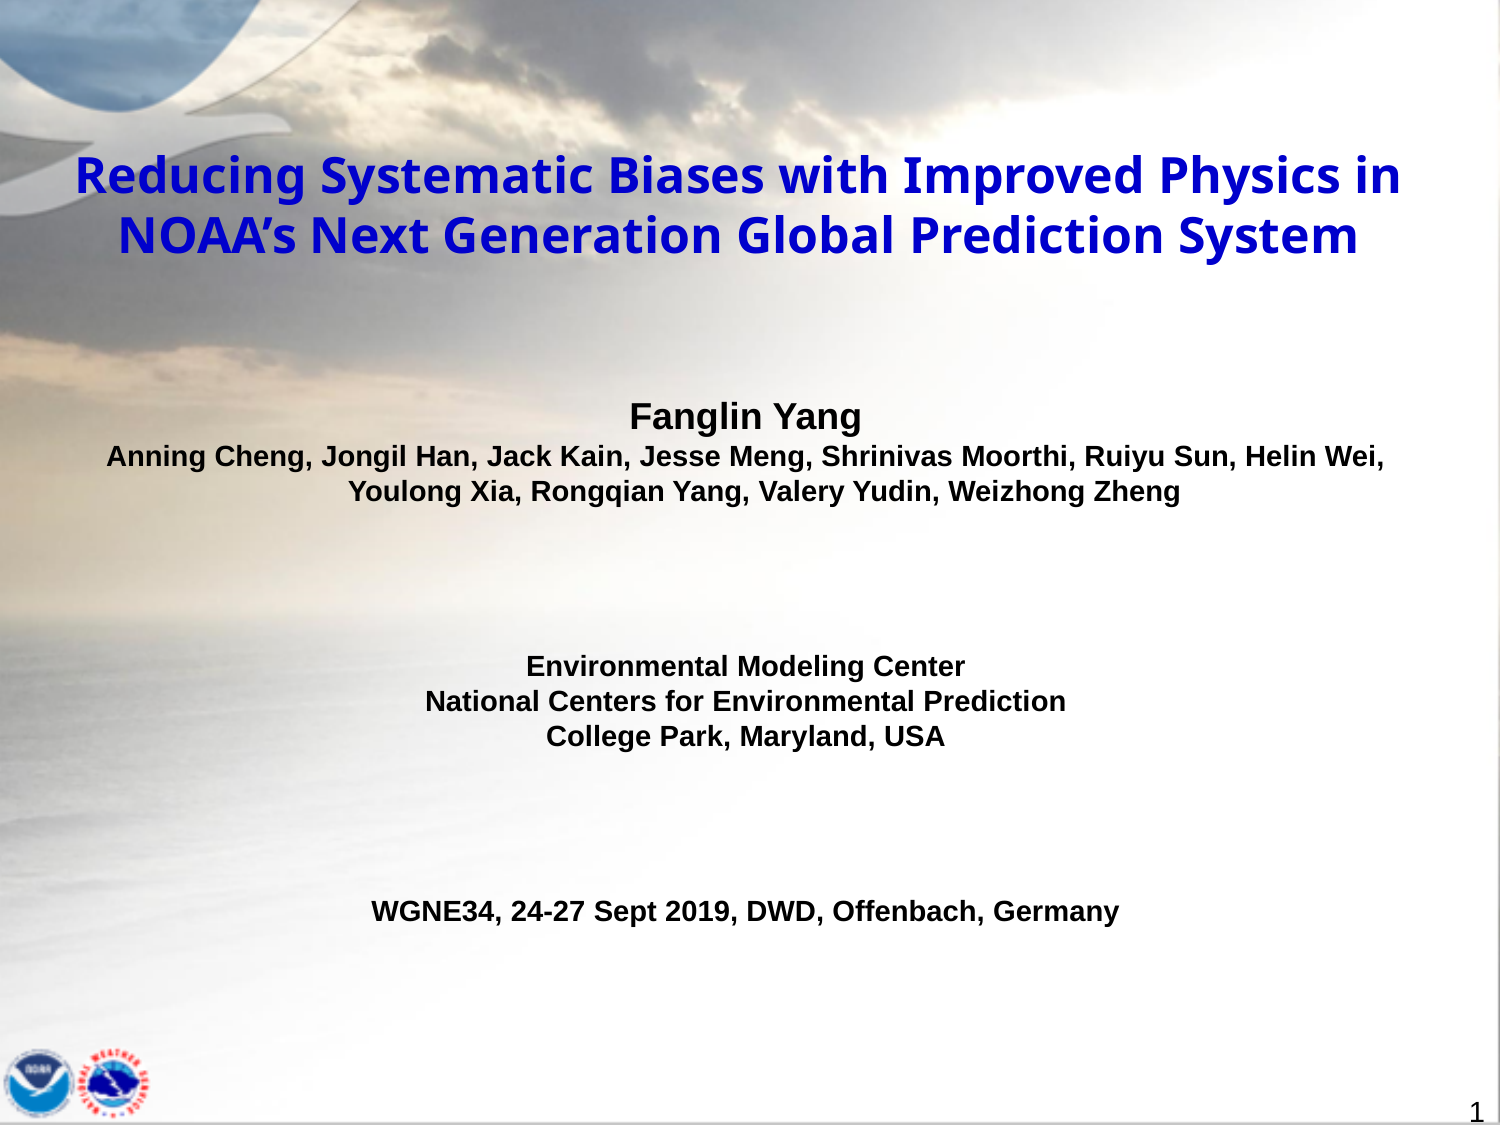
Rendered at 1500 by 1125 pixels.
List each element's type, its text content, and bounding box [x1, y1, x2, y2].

text_box Fanglin Yang Anning Cheng, Jongil Han, Jack Kain, Jesse Meng, Shrinivas Moorthi, Ruiyu Sun, Helin Wei, Youlong Xia, Rongqian Yang, Valery Yudin, Weizhong Zheng Environmental Modeling Center National Centers for Environmental Prediction College Park, Maryland, USA WGNE34, 24-27 Sept 2019, DWD, Offenbach, Germany [65, 332, 1408, 1060]
list Reducing Systematic Biases with Improved Physics in NOAA’s Next Generation Global Prediction System [59, 135, 1418, 224]
picture [0, 0, 1500, 1125]
